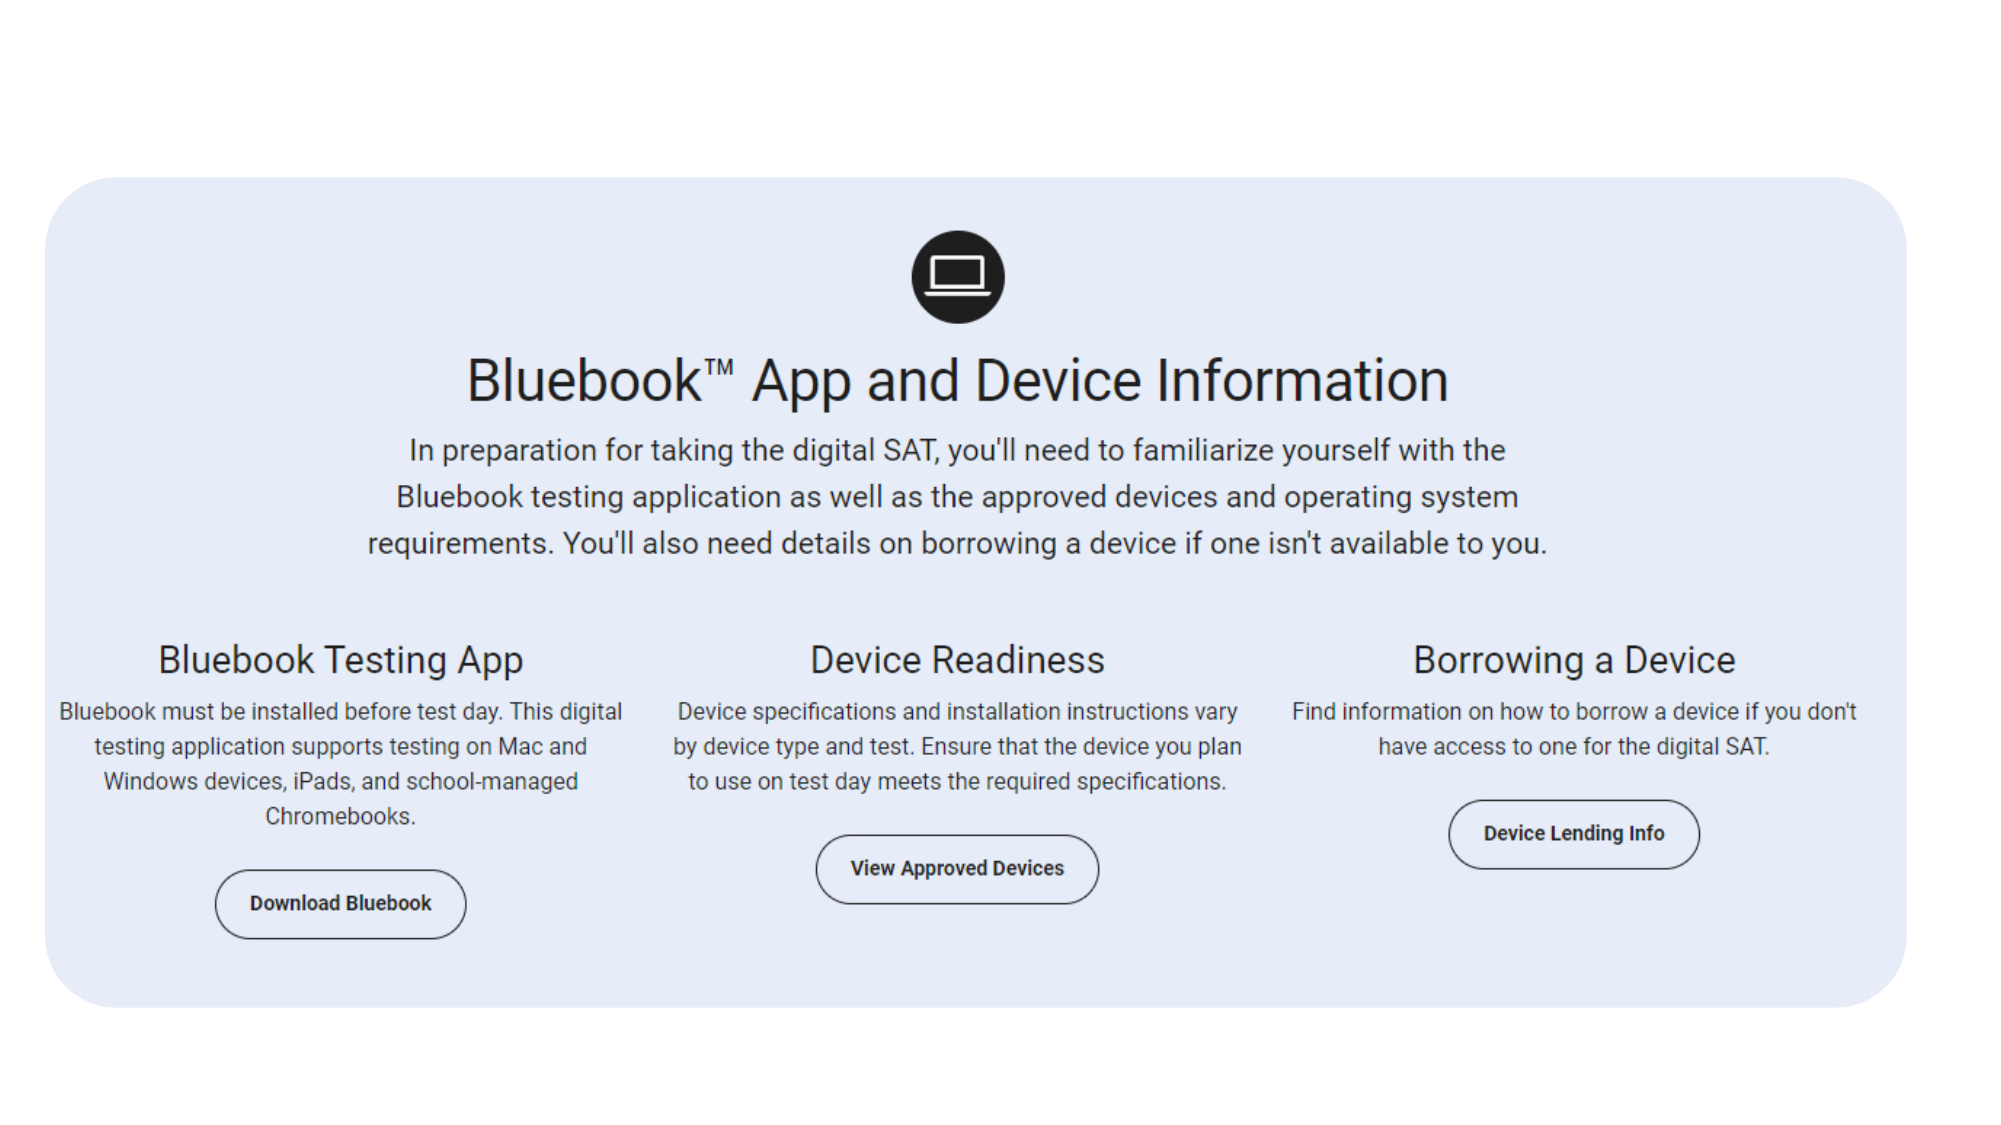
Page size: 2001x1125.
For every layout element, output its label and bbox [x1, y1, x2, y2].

picture [44, 176, 1908, 1009]
